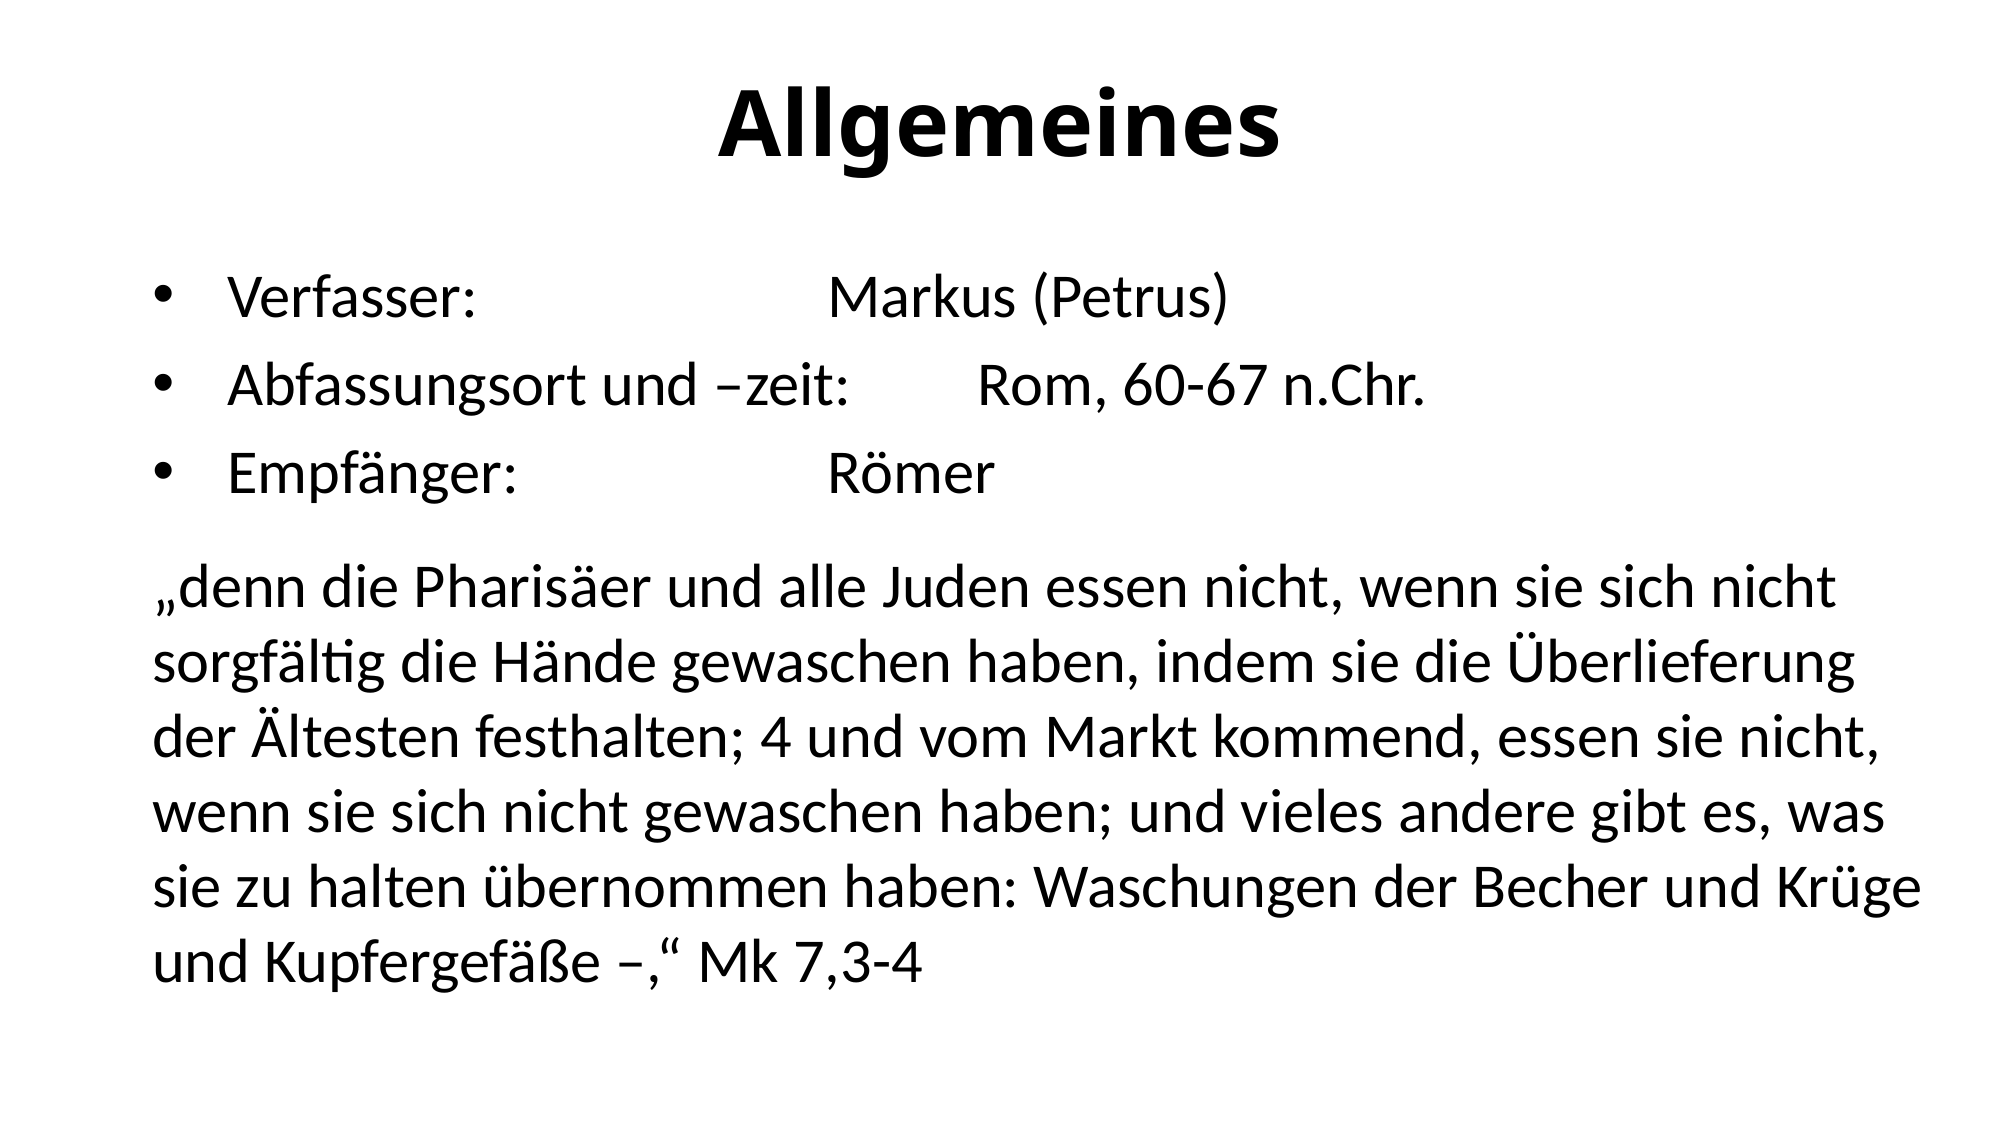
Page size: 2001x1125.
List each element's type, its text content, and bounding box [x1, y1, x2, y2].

title Allgemeines [137, 59, 1863, 194]
text_box „denn die Pharisäer und alle Juden essen nicht, wenn sie sich nicht sorgfältig die Hände gewaschen haben, indem sie die Überlieferung der Ältesten festhalten; 4 und vom Markt kommend, essen sie nicht, wenn sie sich nicht gewaschen haben; und vieles andere gibt es, was sie zu halten übernommen haben: Waschungen der Becher und Krüge und Kupfergefäße –,“ Mk 7,3-4 [137, 537, 1949, 1003]
text_box Verfasser: Markus (Petrus) Abfassungsort und –zeit: Rom, 60-67 n.Chr. Empfänger: Römer [137, 255, 1949, 515]
